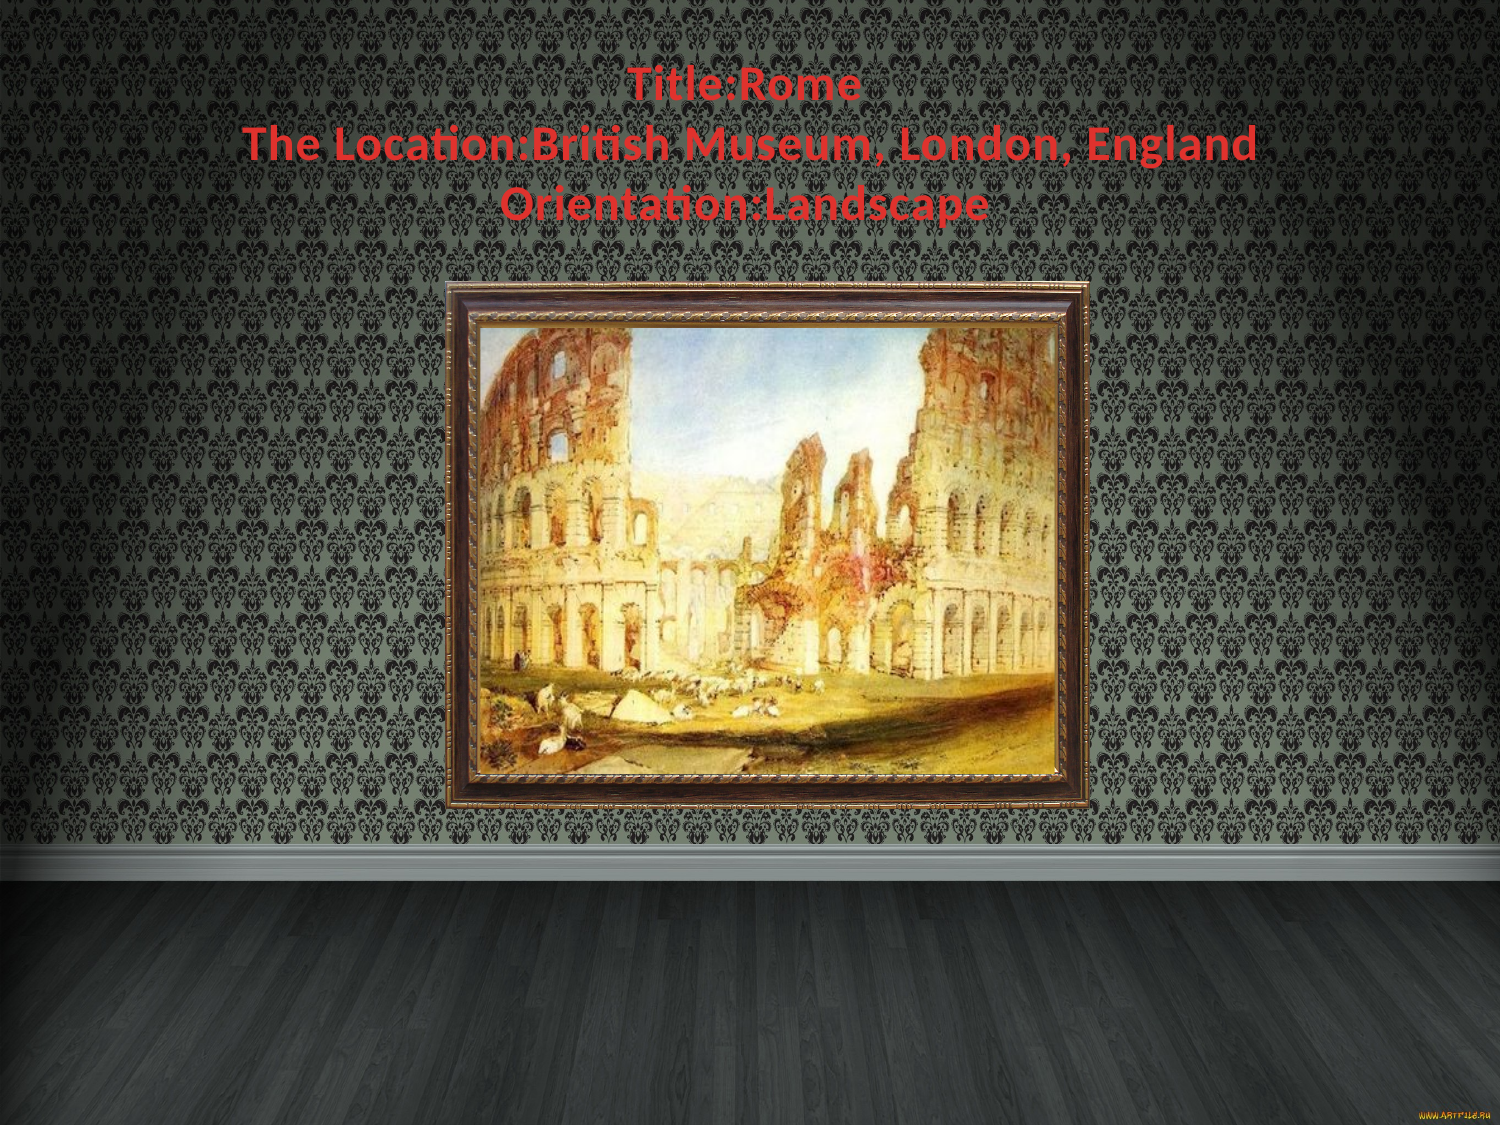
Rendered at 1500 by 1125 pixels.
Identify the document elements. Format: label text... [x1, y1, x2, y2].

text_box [445, 280, 1091, 809]
title Title:Rome The Location:British Museum, London, England Orientation:Landscape [70, 46, 1421, 235]
picture [0, 0, 1500, 1125]
